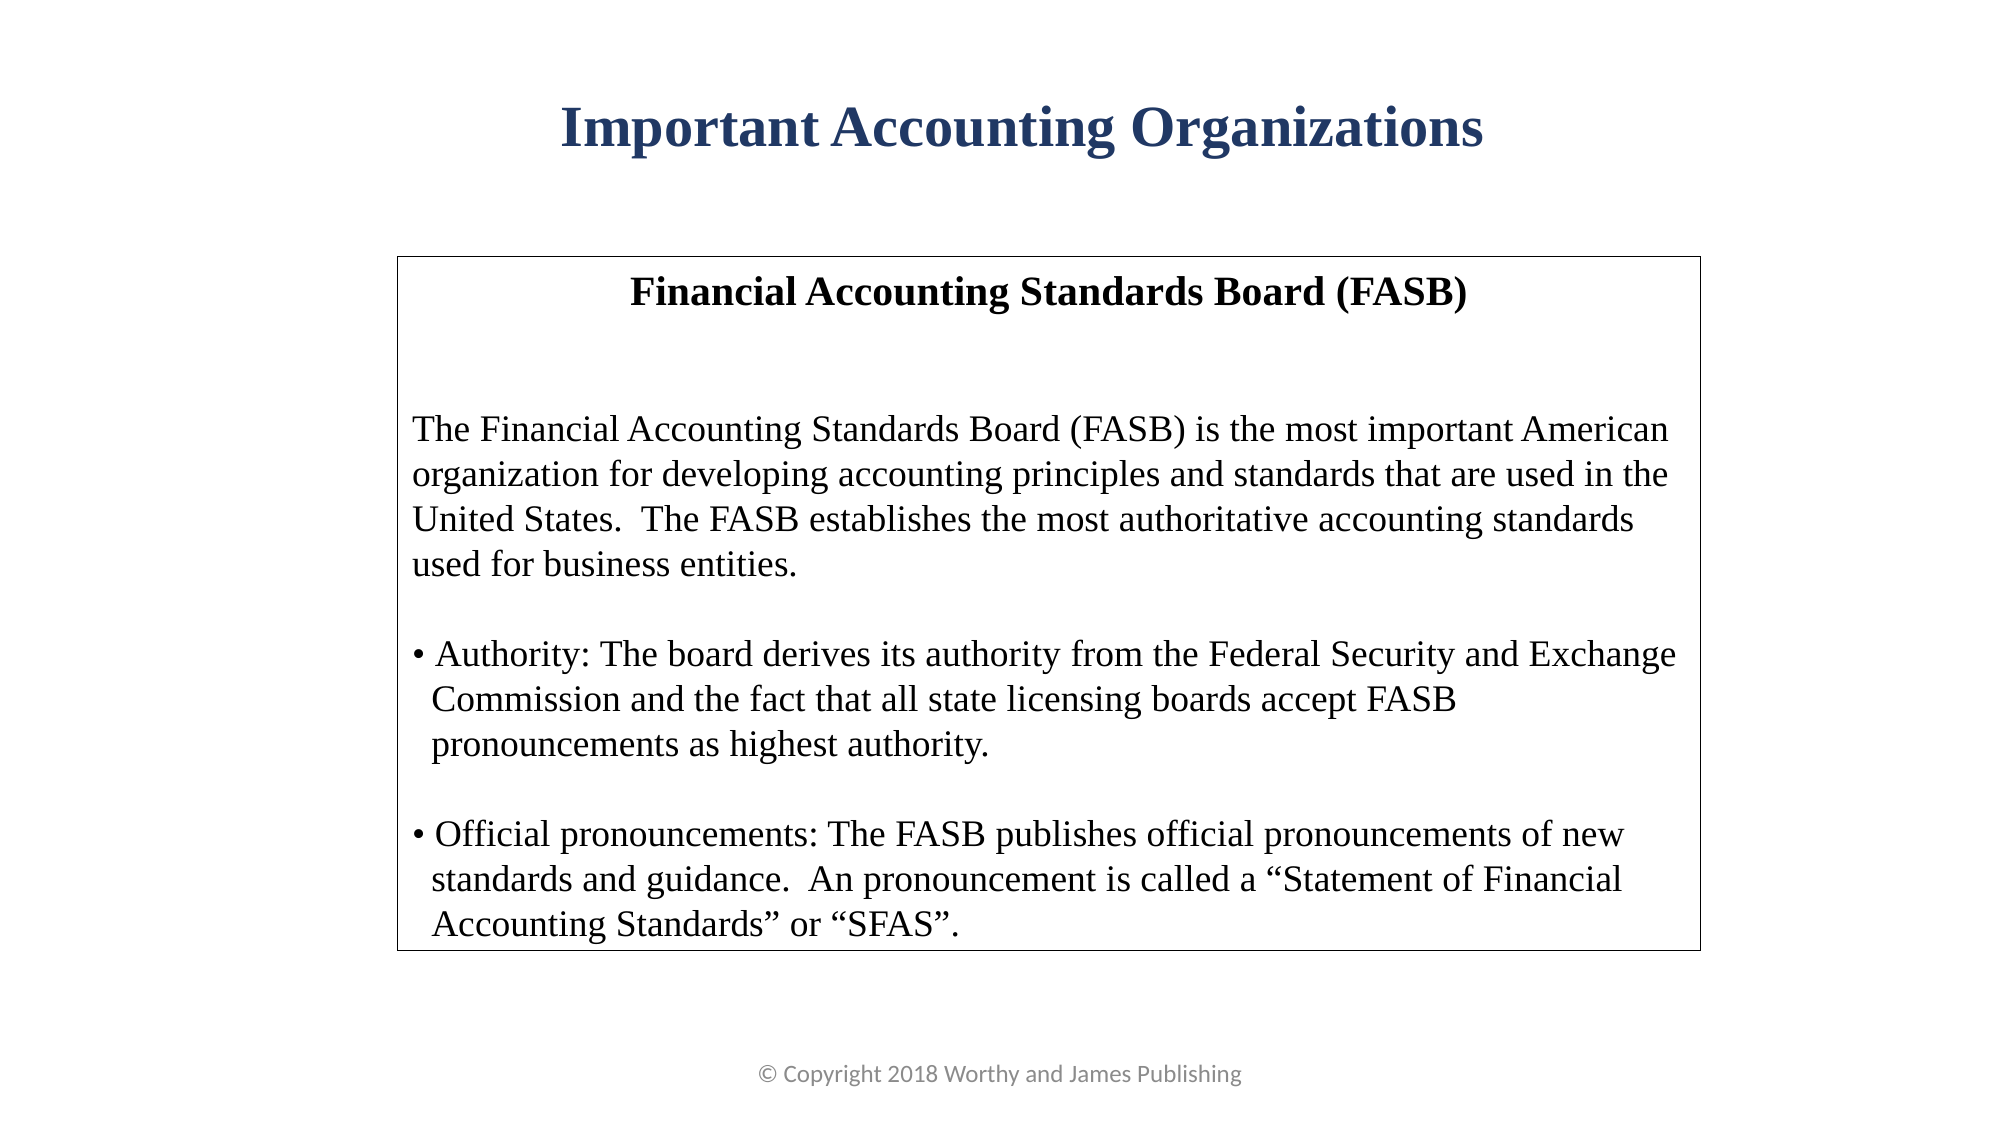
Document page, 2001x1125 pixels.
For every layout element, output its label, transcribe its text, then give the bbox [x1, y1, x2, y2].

text_box Important Accounting Organizations [545, 80, 1500, 166]
footer © Copyright 2018 Worthy and James Publishing [662, 1042, 1338, 1103]
text_box Financial Accounting Standards Board (FASB) The Financial Accounting Standards Board (FASB) is the most important American organization for developing accounting principles and standards that are used in the United States. The FASB establishes the most authoritative accounting standards used for business entities. • Authority: The board derives its authority from the Federal Security and Exchange Commission and the fact that all state licensing boards accept FASB pronouncements as highest authority. • Official pronouncements: The FASB publishes official pronouncements of new standards and guidance. An pronouncement is called a “Statement of Financial Accounting Standards” or “SFAS”. [397, 256, 1701, 951]
